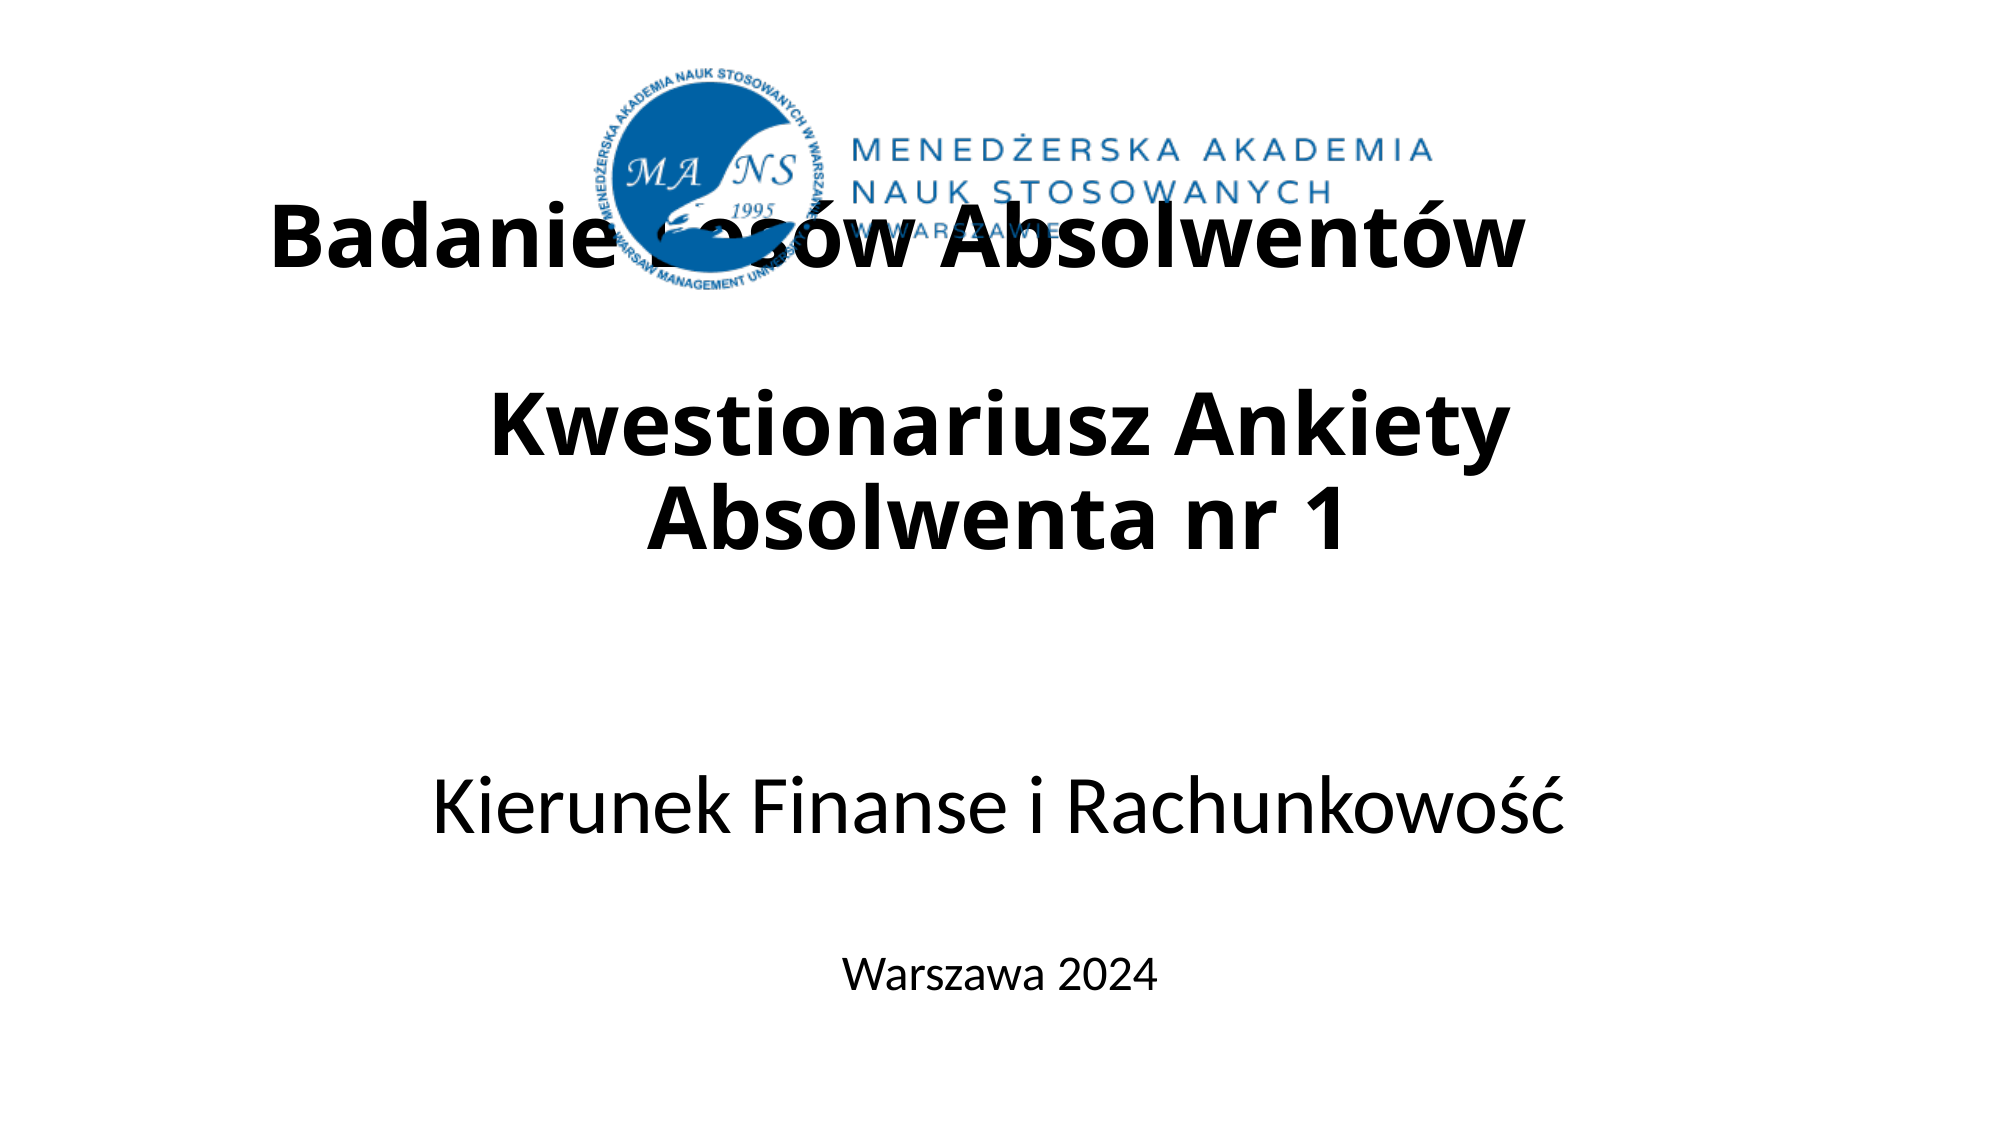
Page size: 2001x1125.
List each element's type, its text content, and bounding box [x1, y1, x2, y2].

title Badanie Losów Absolwentów Kwestionariusz Ankiety Absolwenta nr 1 [249, 184, 1750, 576]
picture [566, 52, 1434, 308]
subtitle Kierunek Finanse i Rachunkowość Warszawa 2024 [249, 754, 1750, 1016]
